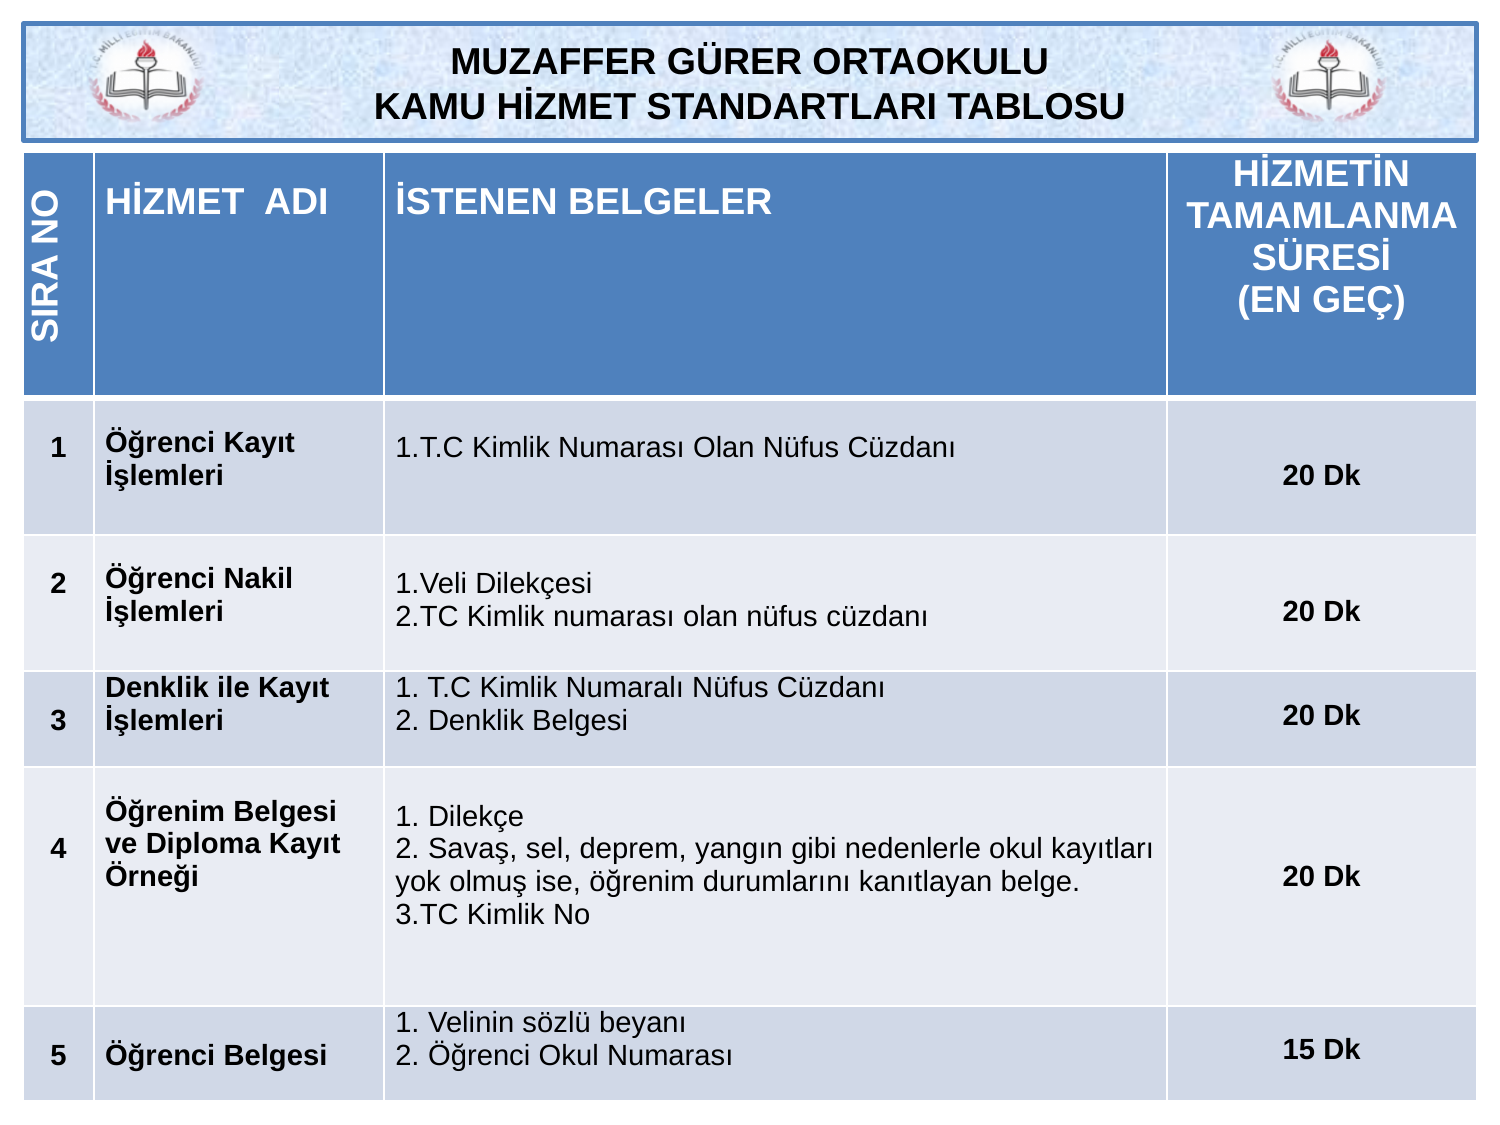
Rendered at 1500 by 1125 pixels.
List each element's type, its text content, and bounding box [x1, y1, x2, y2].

table_cell 20 Dk [1168, 672, 1476, 766]
table_cell Öğrenci Kayıt İşlemleri [95, 401, 383, 534]
table_cell Öğrenci Nakil İşlemleri [95, 536, 383, 670]
table_cell 20 Dk [1168, 536, 1476, 670]
table_header İSTENEN BELGELER [385, 153, 1166, 395]
table_cell 3 [24, 672, 93, 766]
table_cell 1.Veli Dilekçesi 2.TC Kimlik numarası olan nüfus cüzdanı [385, 536, 1166, 670]
table_cell 1 [24, 401, 93, 534]
table_cell 20 Dk [1168, 768, 1476, 1005]
table_cell 1.T.C Kimlik Numarası Olan Nüfus Cüzdanı [385, 401, 1166, 534]
table_cell 1. Velinin sözlü beyanı 2. Öğrenci Okul Numarası [385, 1007, 1166, 1100]
table_cell 15 Dk [1168, 1007, 1476, 1100]
table_cell Öğrenim Belgesi ve Diploma Kayıt Örneği [95, 768, 383, 1005]
table_cell 1. T.C Kimlik Numaralı Nüfus Cüzdanı 2. Denklik Belgesi [385, 672, 1166, 766]
table_cell 20 Dk [1168, 401, 1476, 534]
table_header SIRA NO [24, 153, 93, 395]
table_cell 1. Dilekçe 2. Savaş, sel, deprem, yangın gibi nedenlerle okul kayıtları yok olmuş ise, öğrenim durumlarını kanıtlayan belge. 3.TC Kimlik No [385, 768, 1166, 1005]
table_cell Denklik ile Kayıt İşlemleri [95, 672, 383, 766]
table_cell 2 [24, 536, 93, 670]
table_cell 5 [24, 1007, 93, 1100]
title MUZAFFER GÜRER ORTAOKULU KAMU HİZMET STANDARTLARI TABLOSU [21, 21, 1479, 143]
table_header HİZMETİN TAMAMLANMA SÜRESİ (EN GEÇ) [1168, 153, 1476, 395]
table_cell 4 [24, 768, 93, 1005]
picture [81, 23, 210, 130]
table_cell Öğrenci Belgesi [95, 1007, 383, 1100]
picture [1265, 23, 1393, 130]
table_header HİZMET ADI [95, 153, 383, 395]
